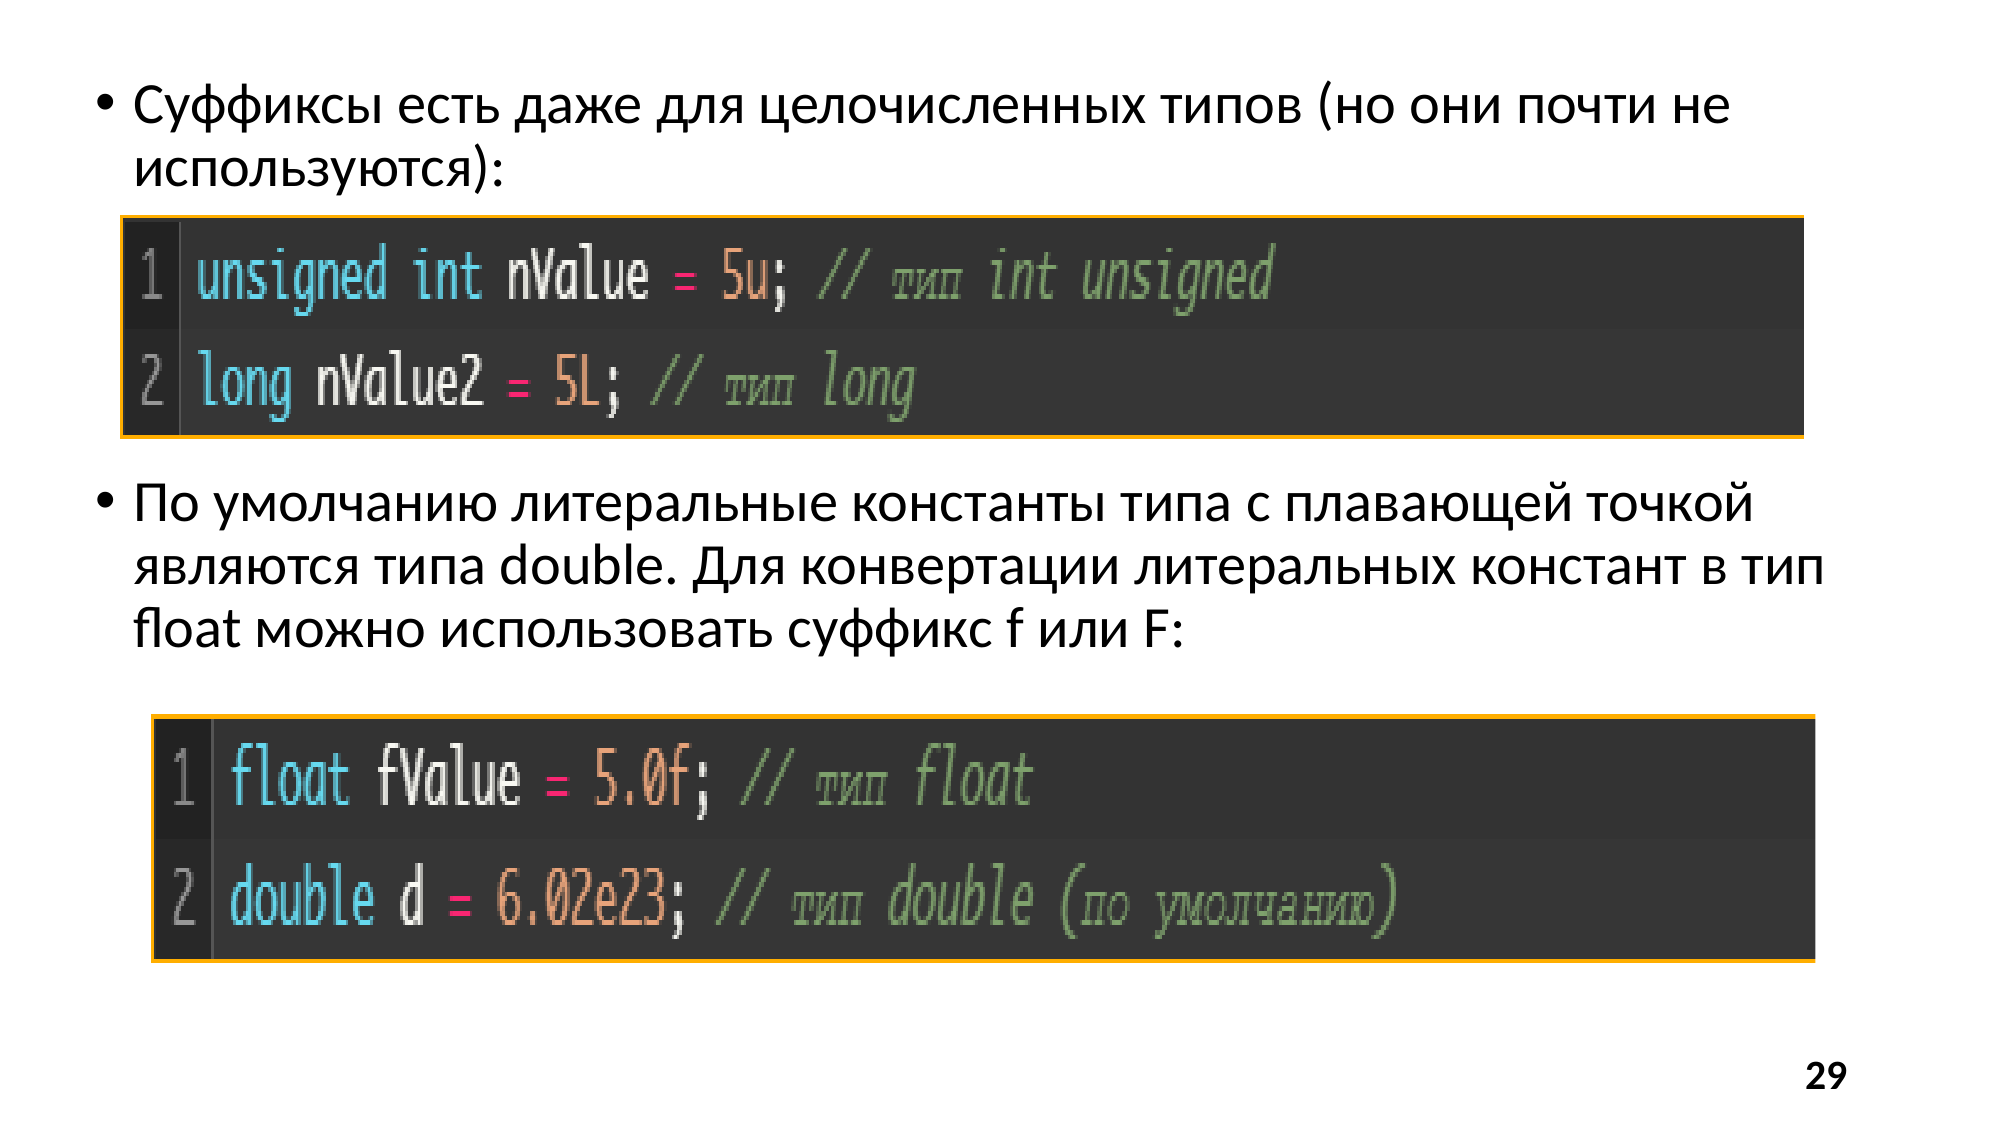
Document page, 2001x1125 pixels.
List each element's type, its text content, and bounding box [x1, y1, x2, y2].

slide_number 29 [1412, 1042, 1863, 1103]
list Суффиксы есть даже для целочисленных типов (но они почти не используются): По умолчанию литеральные константы типа с плавающей точкой являются типа double. Для конвертации литеральных констант в тип float можно использовать суффикс f или F: [80, 65, 1863, 1043]
picture [149, 712, 1816, 970]
picture [119, 215, 1804, 454]
